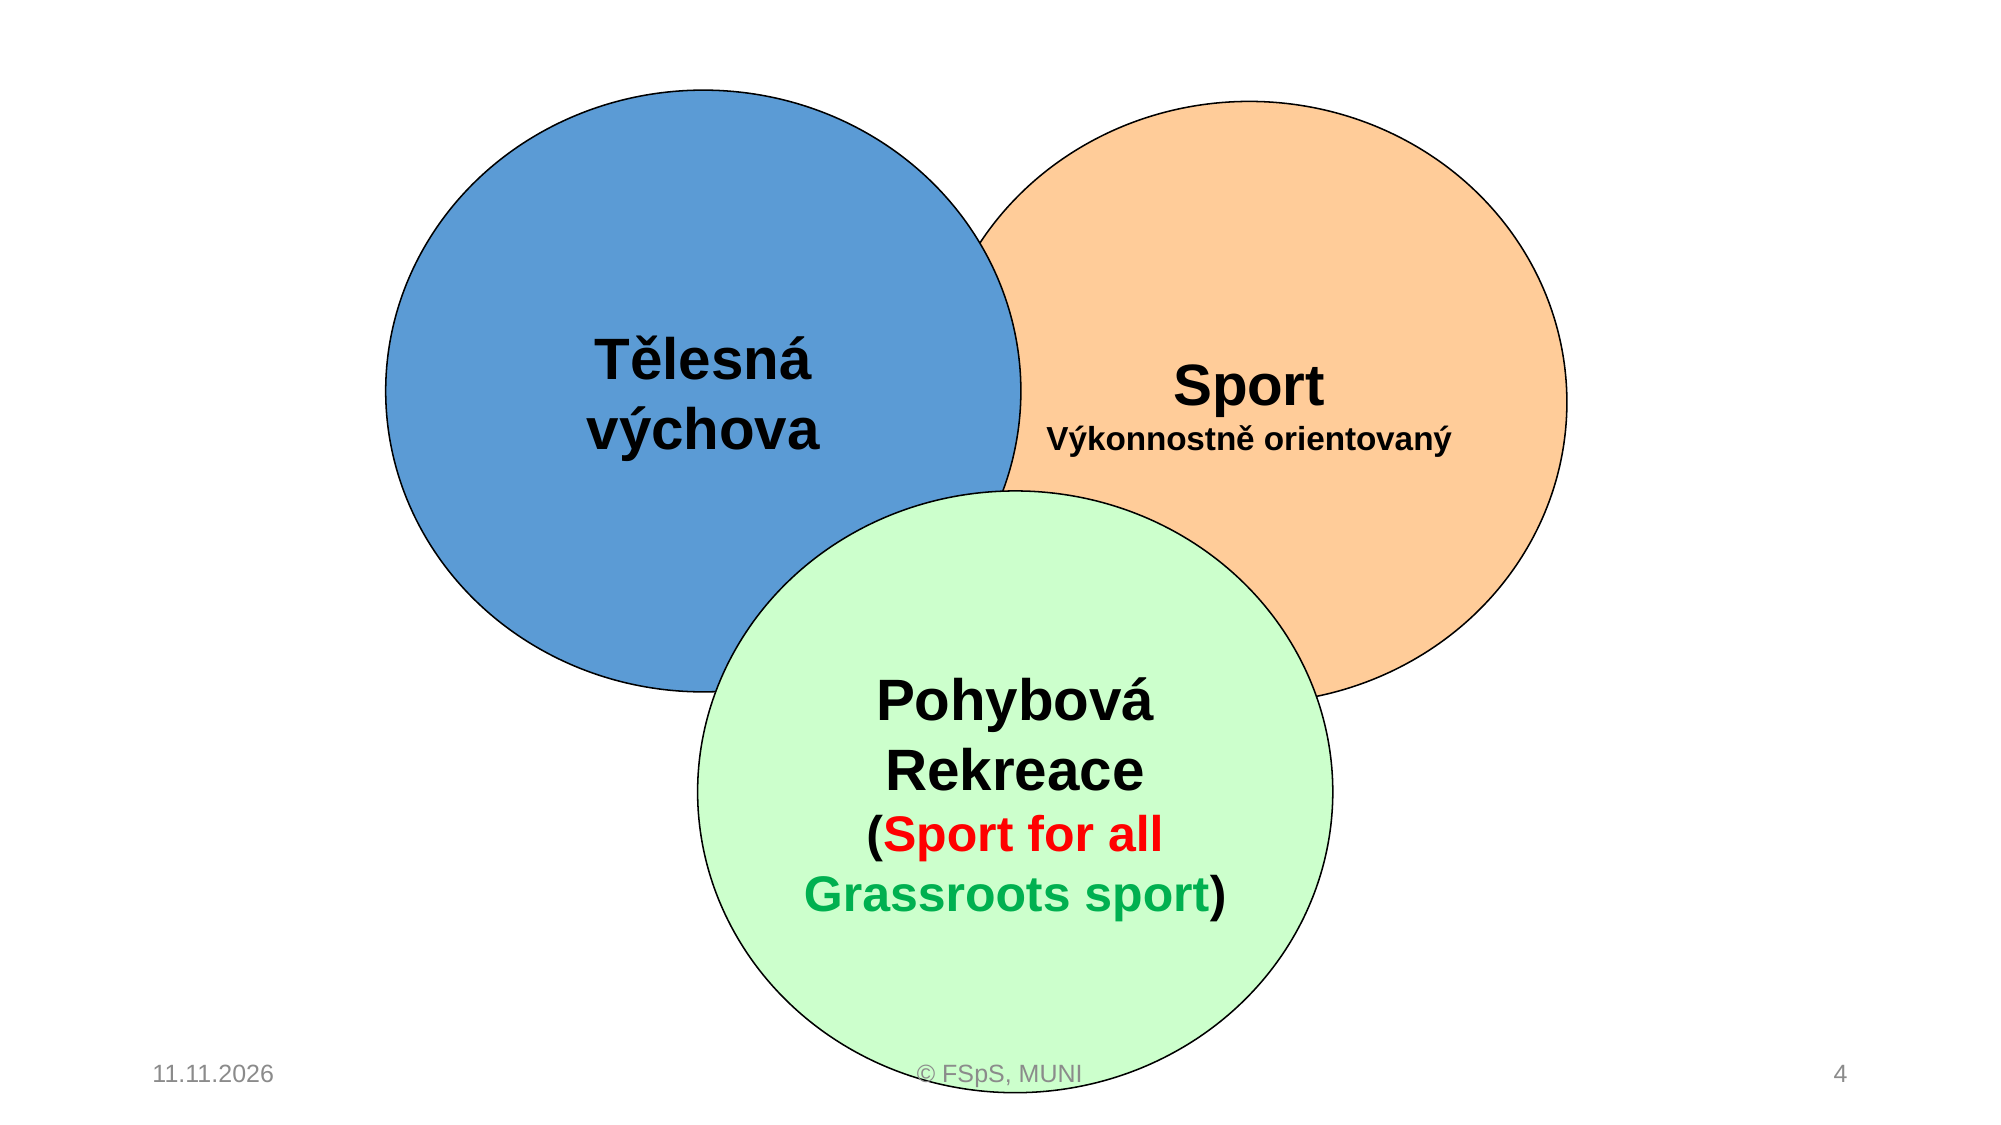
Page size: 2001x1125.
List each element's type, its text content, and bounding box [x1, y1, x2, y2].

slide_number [137, 1042, 588, 1103]
footer © FSpS, MUNI [662, 1093, 1338, 1103]
slide_number 4 [1412, 1042, 1863, 1103]
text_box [385, 90, 1567, 1093]
